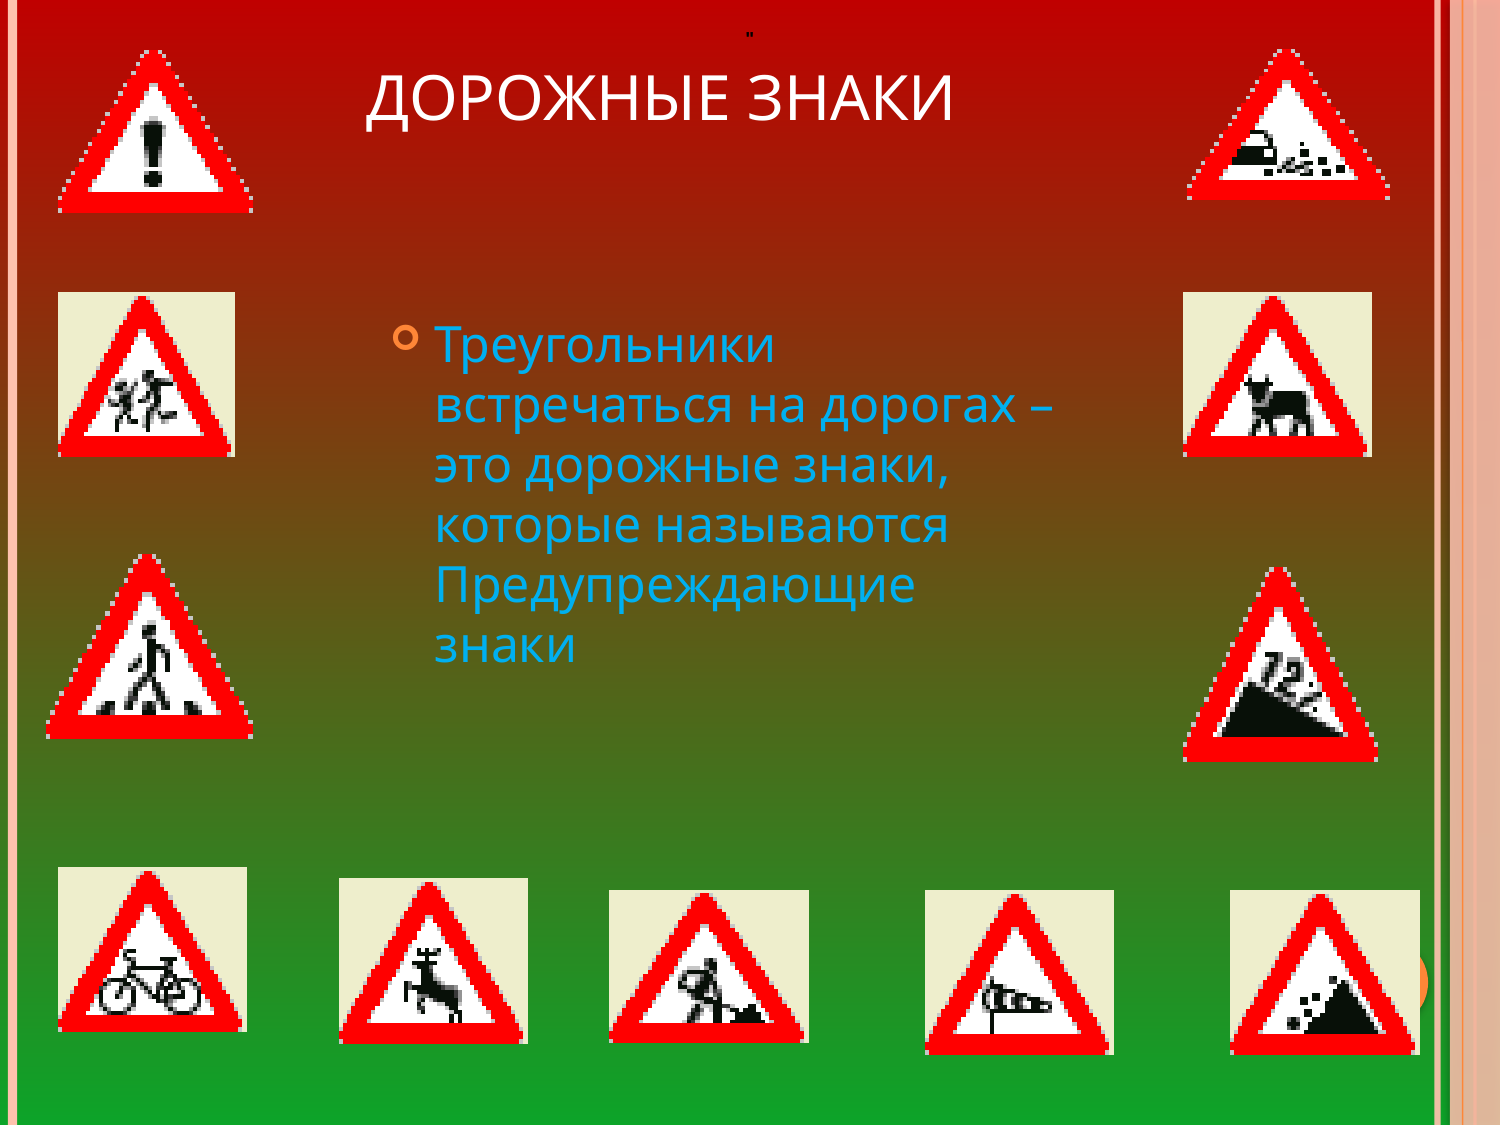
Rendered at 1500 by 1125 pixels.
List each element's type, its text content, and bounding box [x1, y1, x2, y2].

title Дорожные знаки [259, 45, 1181, 141]
text_box [750, 316, 780, 377]
picture [1183, 292, 1372, 458]
picture [58, 866, 247, 1032]
picture [58, 46, 259, 214]
picture [1183, 561, 1384, 763]
picture [608, 890, 810, 1044]
text_box " [730, 18, 770, 56]
list Треугольники встречаться на дорогах – это дорожные знаки, которые называются Предупреждающие знаки [374, 304, 1079, 809]
picture [339, 878, 528, 1044]
picture [46, 550, 259, 739]
picture [58, 292, 235, 458]
picture [925, 890, 1114, 1056]
picture [1182, 46, 1395, 200]
picture [1229, 890, 1420, 1056]
